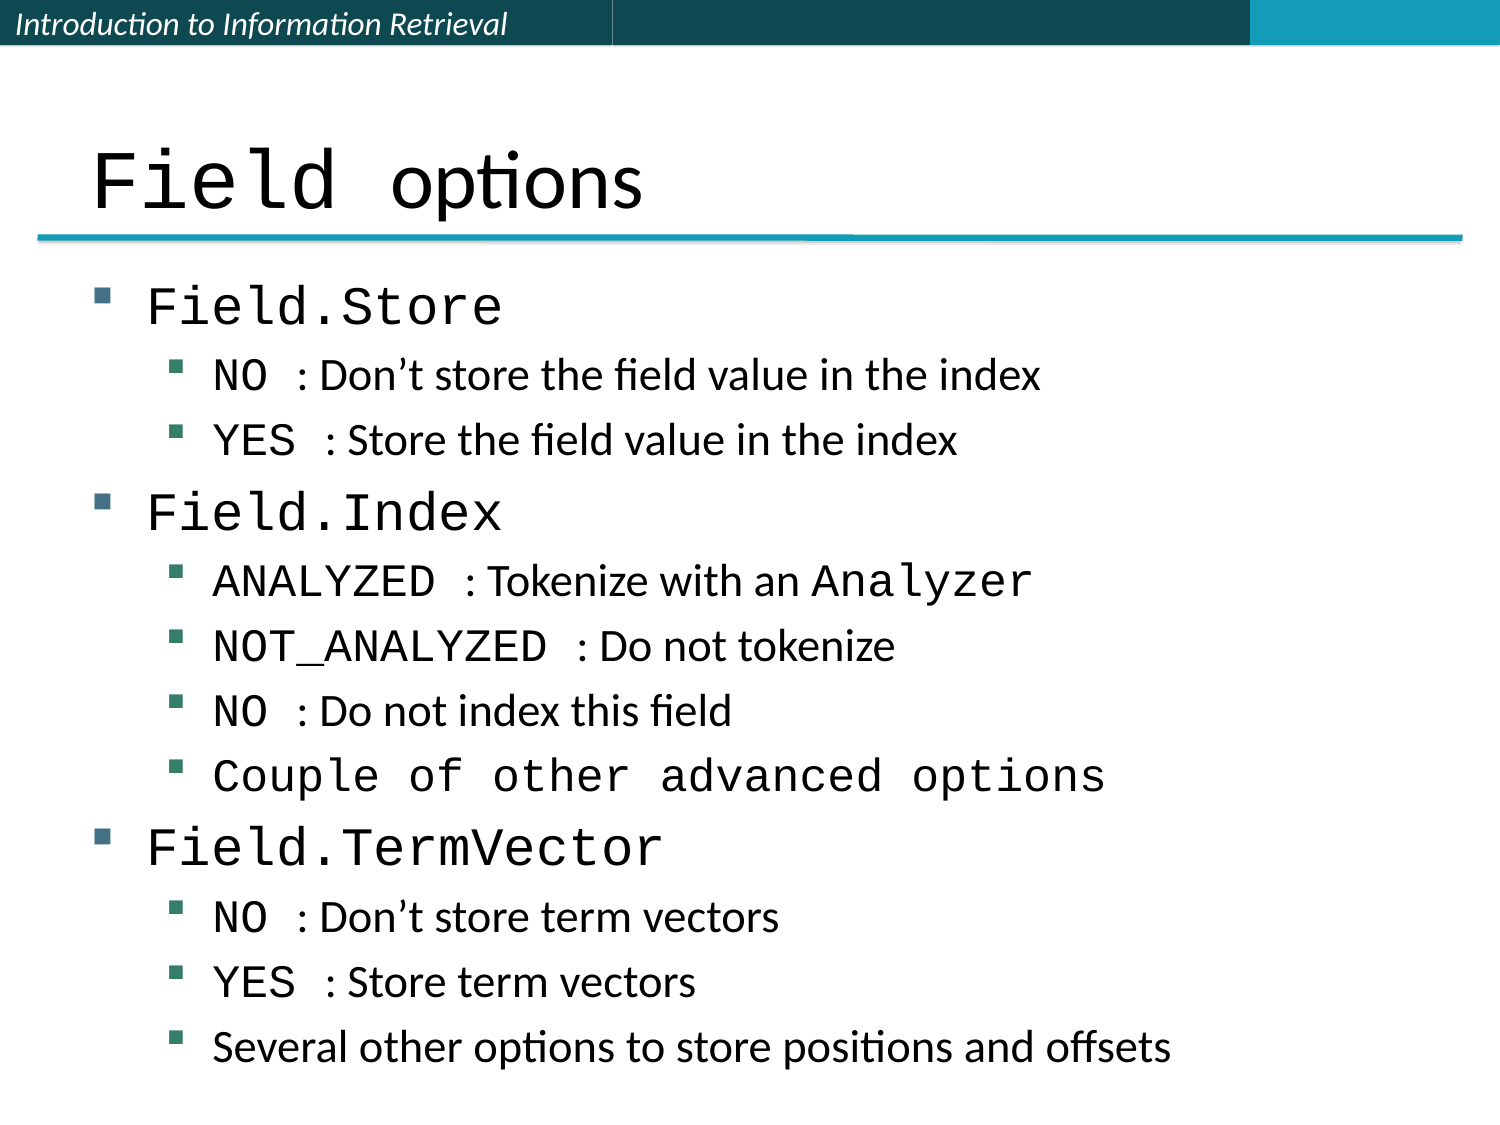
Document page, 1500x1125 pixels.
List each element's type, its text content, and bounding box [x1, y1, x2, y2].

list Field.Store NO : Don’t store the field value in the index YES : Store the field value in the index Field.Index ANALYZED : Tokenize with an Analyzer NOT_ANALYZED : Do not tokenize NO : Do not index this field Couple of other advanced options Field.TermVector NO : Don’t store term vectors YES : Store term vectors Several other options to store positions and offsets [74, 262, 1426, 1083]
title Field options [74, 44, 1426, 233]
